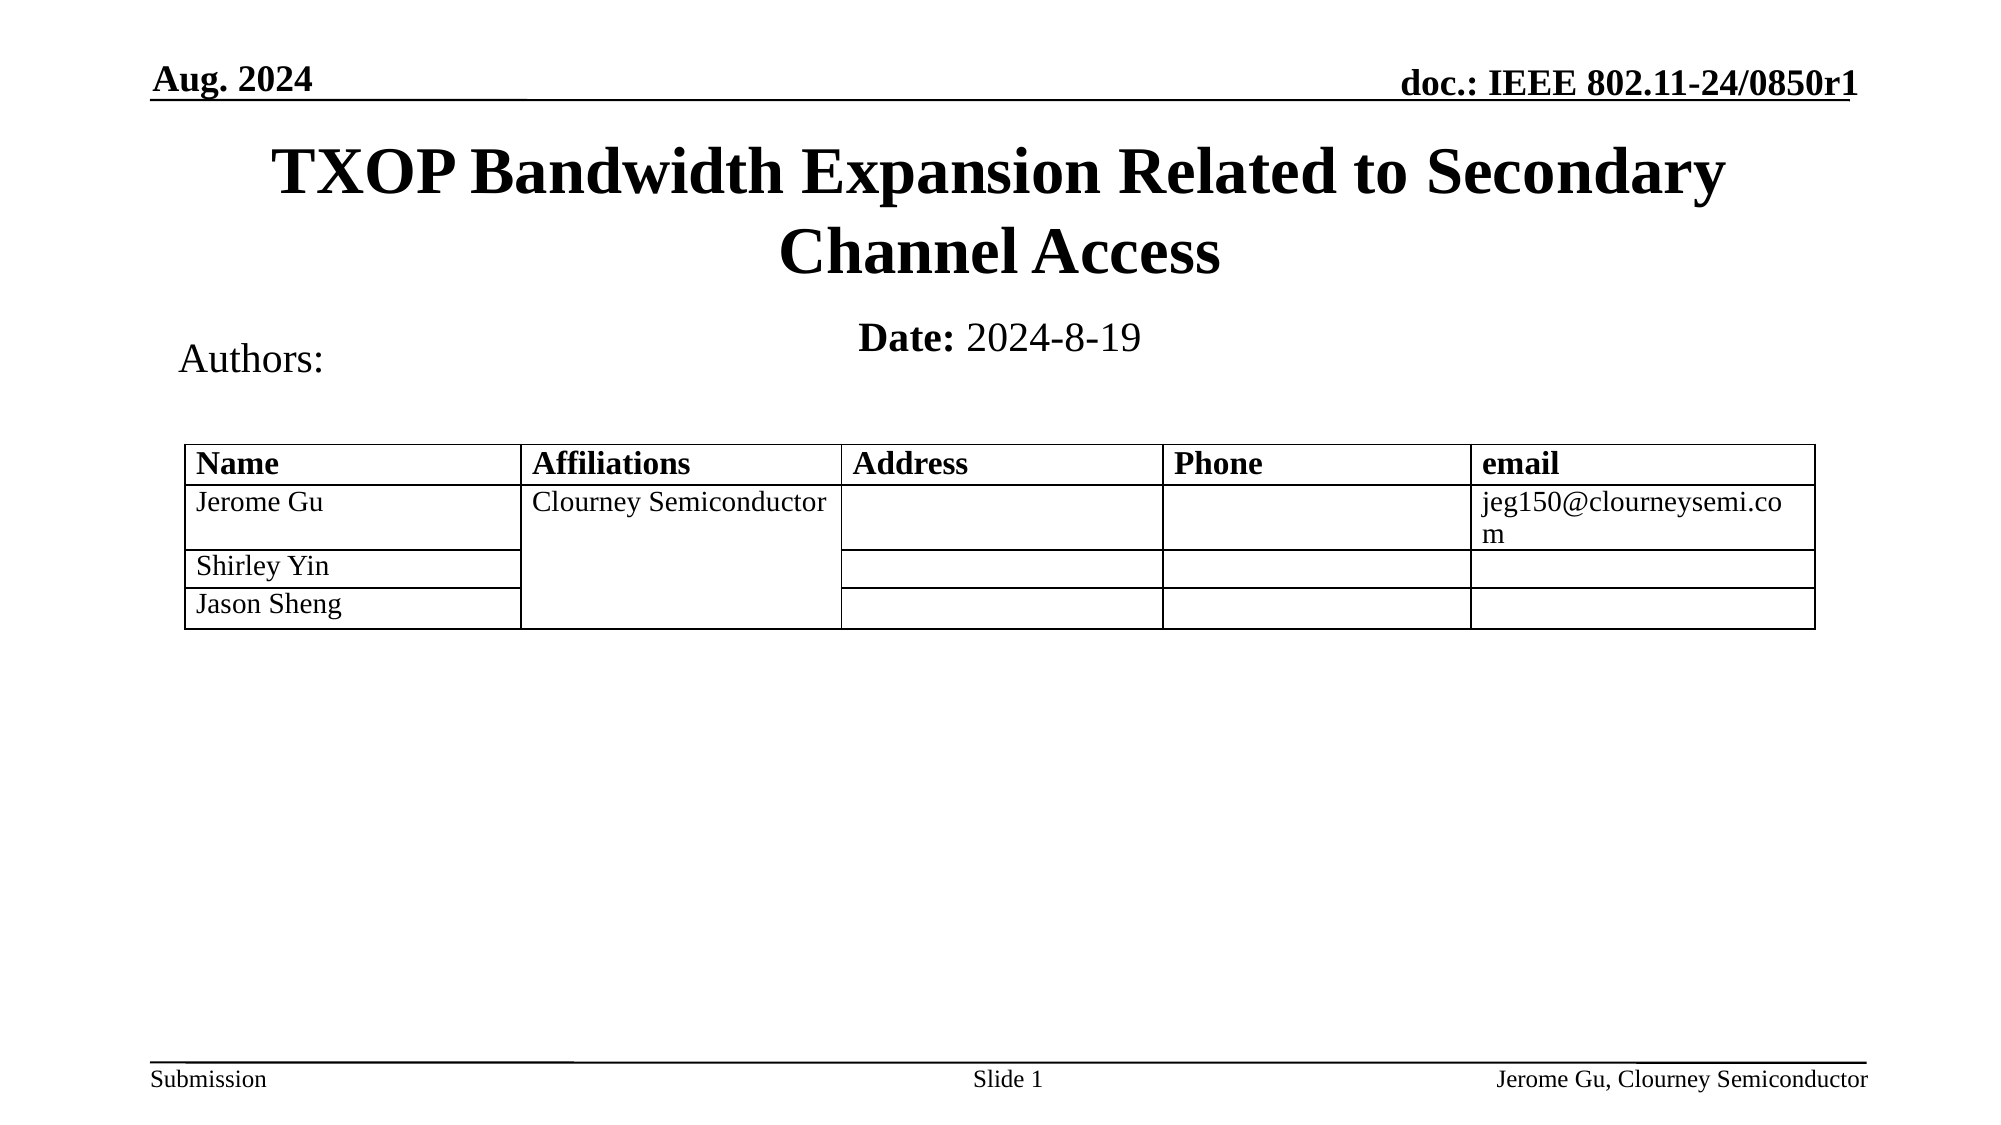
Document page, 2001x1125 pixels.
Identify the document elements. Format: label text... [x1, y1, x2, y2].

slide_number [152, 54, 563, 100]
footer Jerome Gu, Clourney Semiconductor [1171, 1061, 1869, 1093]
table_cell Clourney Semiconductor [522, 486, 841, 628]
text_box Authors: [162, 323, 401, 387]
table_cell Jerome Gu [186, 486, 520, 549]
table_cell Jason Sheng [186, 589, 520, 628]
table_cell [842, 551, 1162, 587]
title TXOP Bandwidth Expansion Related to Secondary Channel Access [149, 76, 1851, 336]
table_header Name [186, 445, 520, 484]
table_cell [1164, 589, 1470, 628]
table_cell [842, 486, 1162, 549]
table_cell jeg150@clourneysemi.com [1472, 486, 1814, 549]
subtitle Date: 2024-8-19 [299, 302, 1701, 381]
table_header Phone [1164, 445, 1470, 484]
table_cell [1472, 551, 1814, 587]
table_cell [1472, 589, 1814, 628]
table_header Address [842, 445, 1162, 484]
table_header Affiliations [522, 445, 841, 484]
table_cell [1164, 551, 1470, 587]
table_cell [842, 589, 1162, 628]
table_cell Shirley Yin [186, 551, 520, 587]
slide_number Slide [950, 1061, 1067, 1123]
table_header email [1472, 445, 1814, 484]
table_cell [1164, 486, 1470, 549]
